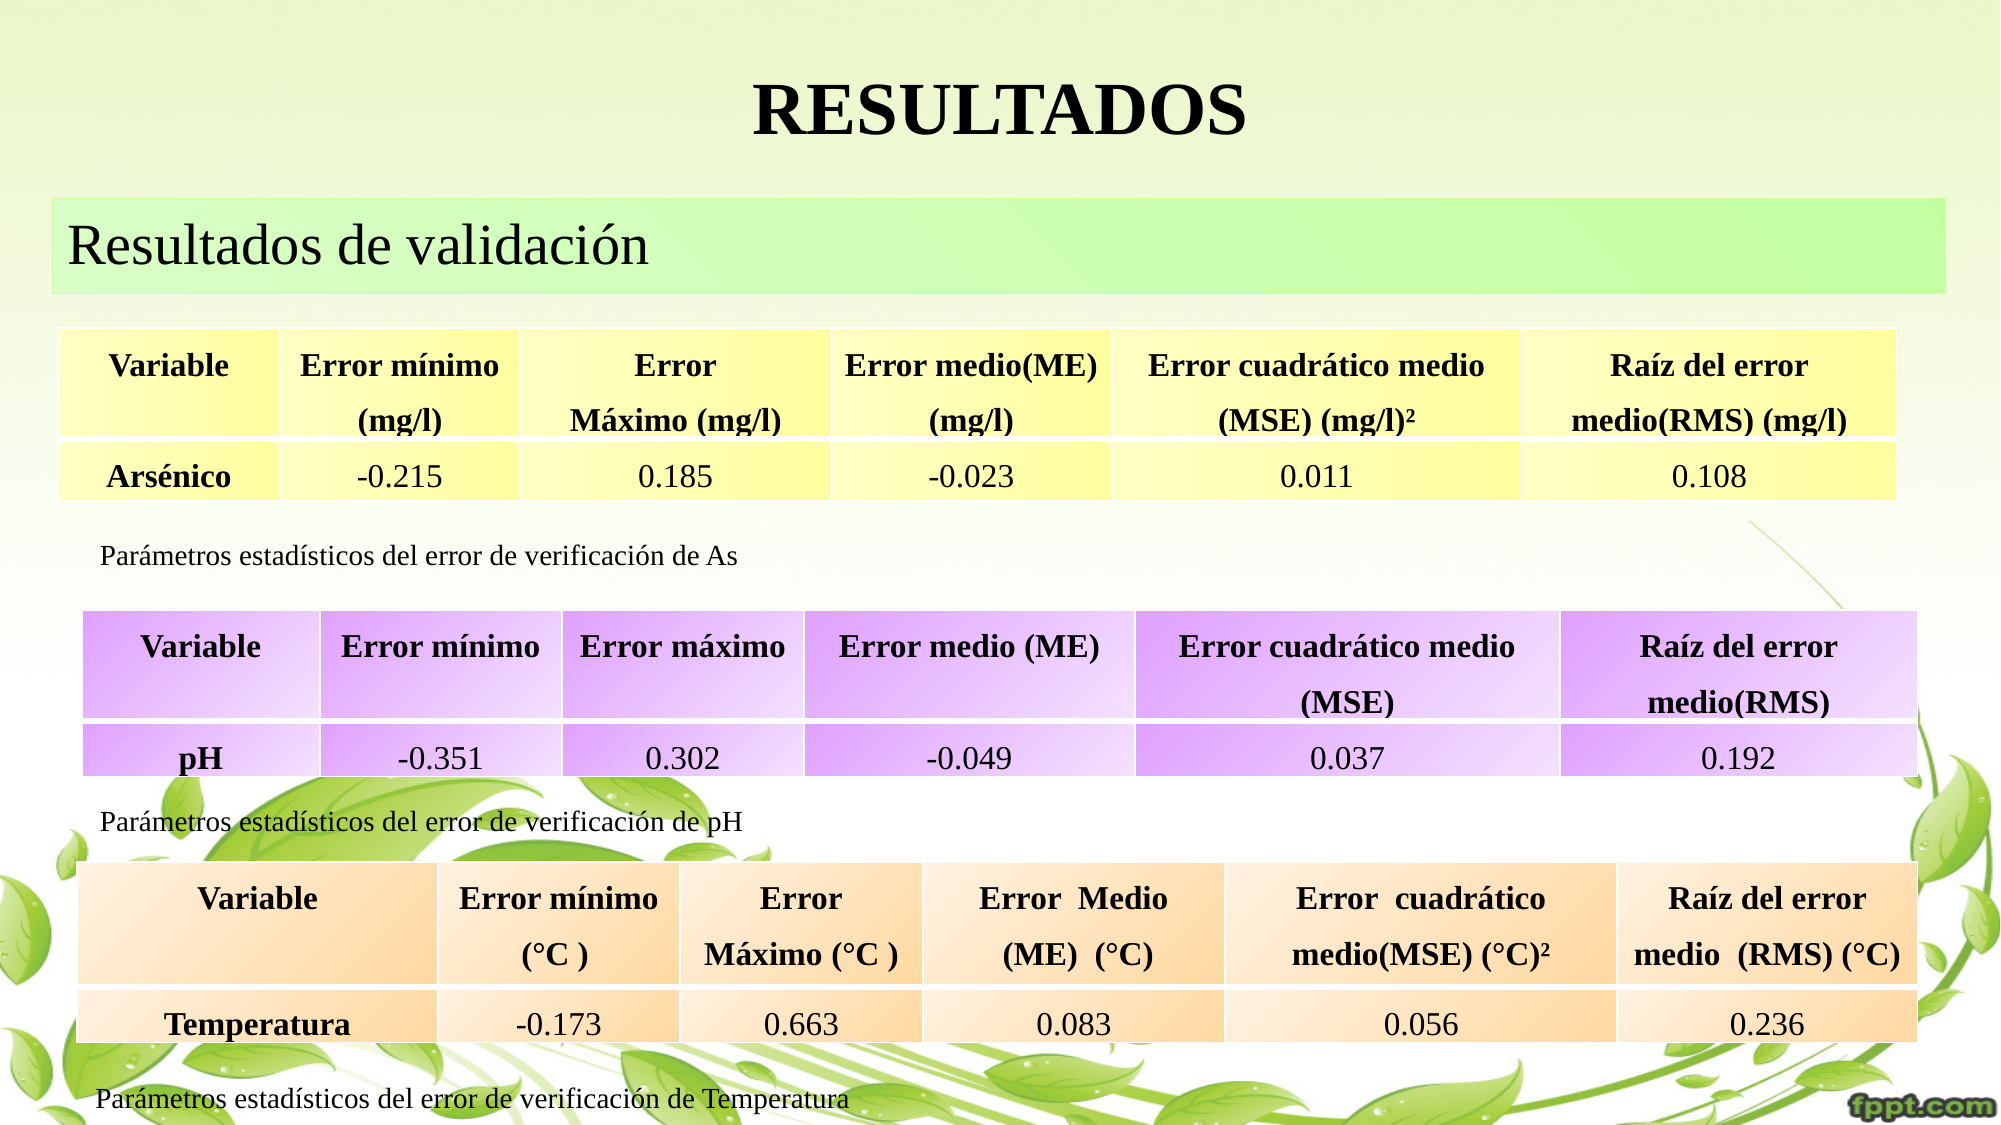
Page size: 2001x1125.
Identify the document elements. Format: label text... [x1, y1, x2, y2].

table_header Error cuadrático medio(MSE) (°C)² [1226, 863, 1616, 984]
table_cell 0.236 [1618, 990, 1917, 1042]
table_header Error medio (ME) [805, 611, 1134, 718]
title RESULTADOS [83, 55, 1918, 155]
table_header Error cuadrático medio (MSE) (mg/l)² [1113, 329, 1521, 436]
table_header Error cuadrático medio (MSE) [1136, 611, 1559, 718]
table_cell -0.049 [805, 724, 1134, 776]
table_cell 0.302 [563, 724, 803, 776]
table_cell pH [83, 724, 319, 776]
table_header Raíz del error medio (RMS) (°C) [1618, 863, 1917, 984]
table_header Raíz del error medio(RMS) [1561, 611, 1917, 718]
table_header Error Máximo (mg/l) [521, 329, 830, 436]
table_cell 0.011 [1113, 442, 1521, 500]
table_header Variable [83, 611, 319, 718]
table_header Variable [78, 863, 437, 984]
table_cell Arsénico [59, 442, 279, 500]
table_header Error medio(ME) (mg/l) [832, 329, 1111, 436]
table_header Raíz del error medio(RMS) (mg/l) [1523, 329, 1896, 436]
table_cell Temperatura [78, 990, 437, 1042]
table_header Error Medio (ME) (°C) [924, 863, 1224, 984]
table_cell 0.037 [1136, 724, 1559, 776]
table_header Variable [59, 329, 279, 436]
table_cell -0.023 [832, 442, 1111, 500]
table_cell 0.663 [681, 990, 922, 1042]
picture [0, 0, 2001, 1125]
table_header Error mínimo [321, 611, 561, 718]
table_cell 0.056 [1226, 990, 1616, 1042]
table_cell -0.215 [281, 442, 519, 500]
text_box Parámetros estadísticos del error de verificación de As [85, 529, 754, 579]
table_header Error mínimo (mg/l) [281, 329, 519, 436]
table_header Error mínimo (°C ) [439, 863, 679, 984]
table_header Error máximo [563, 611, 803, 718]
table_header Error Máximo (°C ) [681, 863, 922, 984]
text_box Parámetros estadísticos del error de verificación de pH [85, 794, 759, 845]
table_cell -0.173 [439, 990, 679, 1042]
text_box Parámetros estadísticos del error de verificación de Temperatura [80, 1072, 866, 1123]
table_cell 0.192 [1561, 724, 1917, 776]
table_cell 0.108 [1523, 442, 1896, 500]
table_cell 0.083 [924, 990, 1224, 1042]
table_cell -0.351 [321, 724, 561, 776]
text_box Resultados de validación [52, 198, 1946, 294]
table_cell 0.185 [521, 442, 830, 500]
